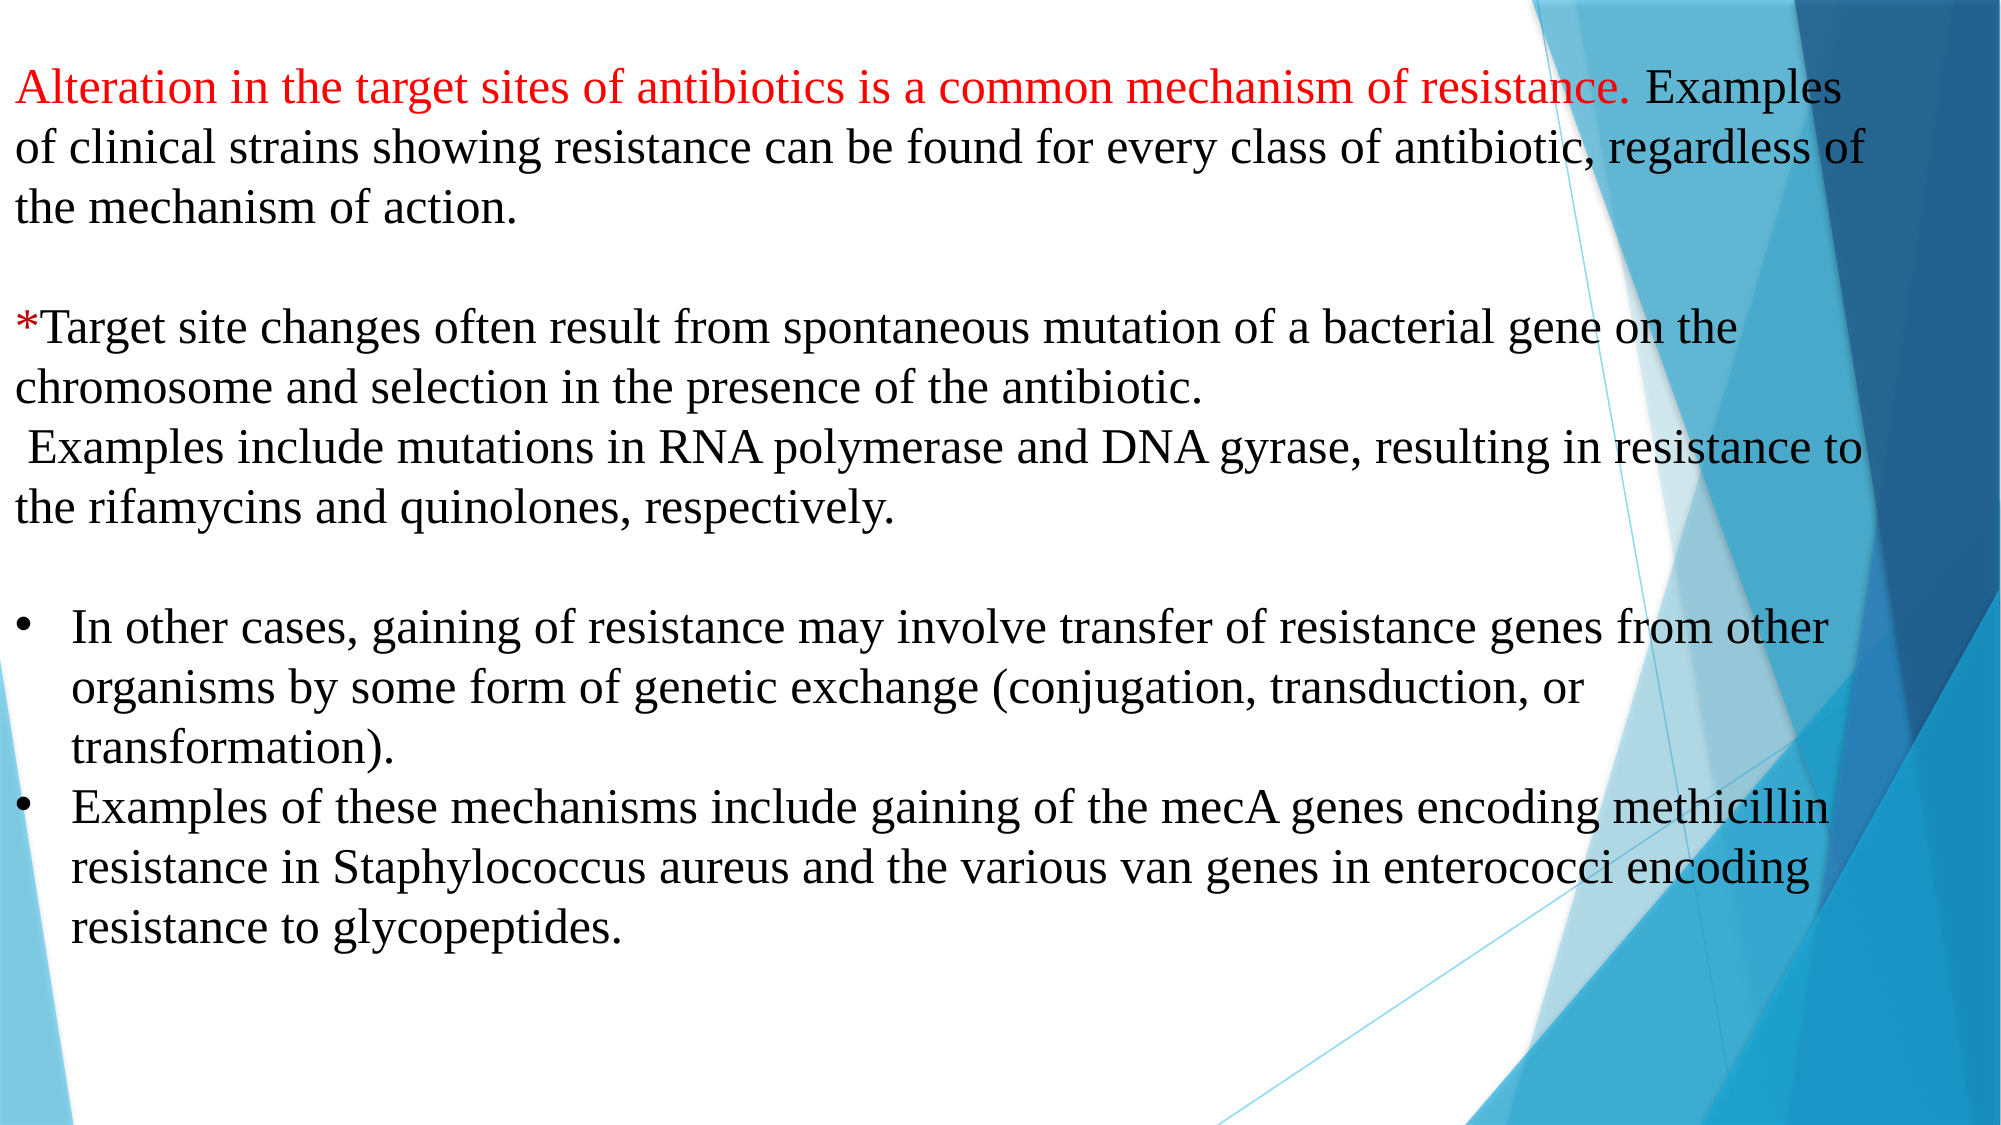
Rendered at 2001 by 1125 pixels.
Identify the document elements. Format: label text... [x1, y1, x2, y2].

text_box Alteration in the target sites of antibiotics is a common mechanism of resistance. Examples of clinical strains showing resistance can be found for every class of antibiotic, regardless of the mechanism of action. *Target site changes often result from spontaneous mutation of a bacterial gene on the chromosome and selection in the presence of the antibiotic. Examples include mutations in RNA polymerase and DNA gyrase, resulting in resistance to the rifamycins and quinolones, respectively. In other cases, gaining of resistance may involve transfer of resistance genes from other organisms by some form of genetic exchange (conjugation, transduction, or transformation). Examples of these mechanisms include gaining of the mecA genes encoding methicillin resistance in Staphylococcus aureus and the various van genes in enterococci encoding resistance to glycopeptides. [0, 46, 1895, 961]
